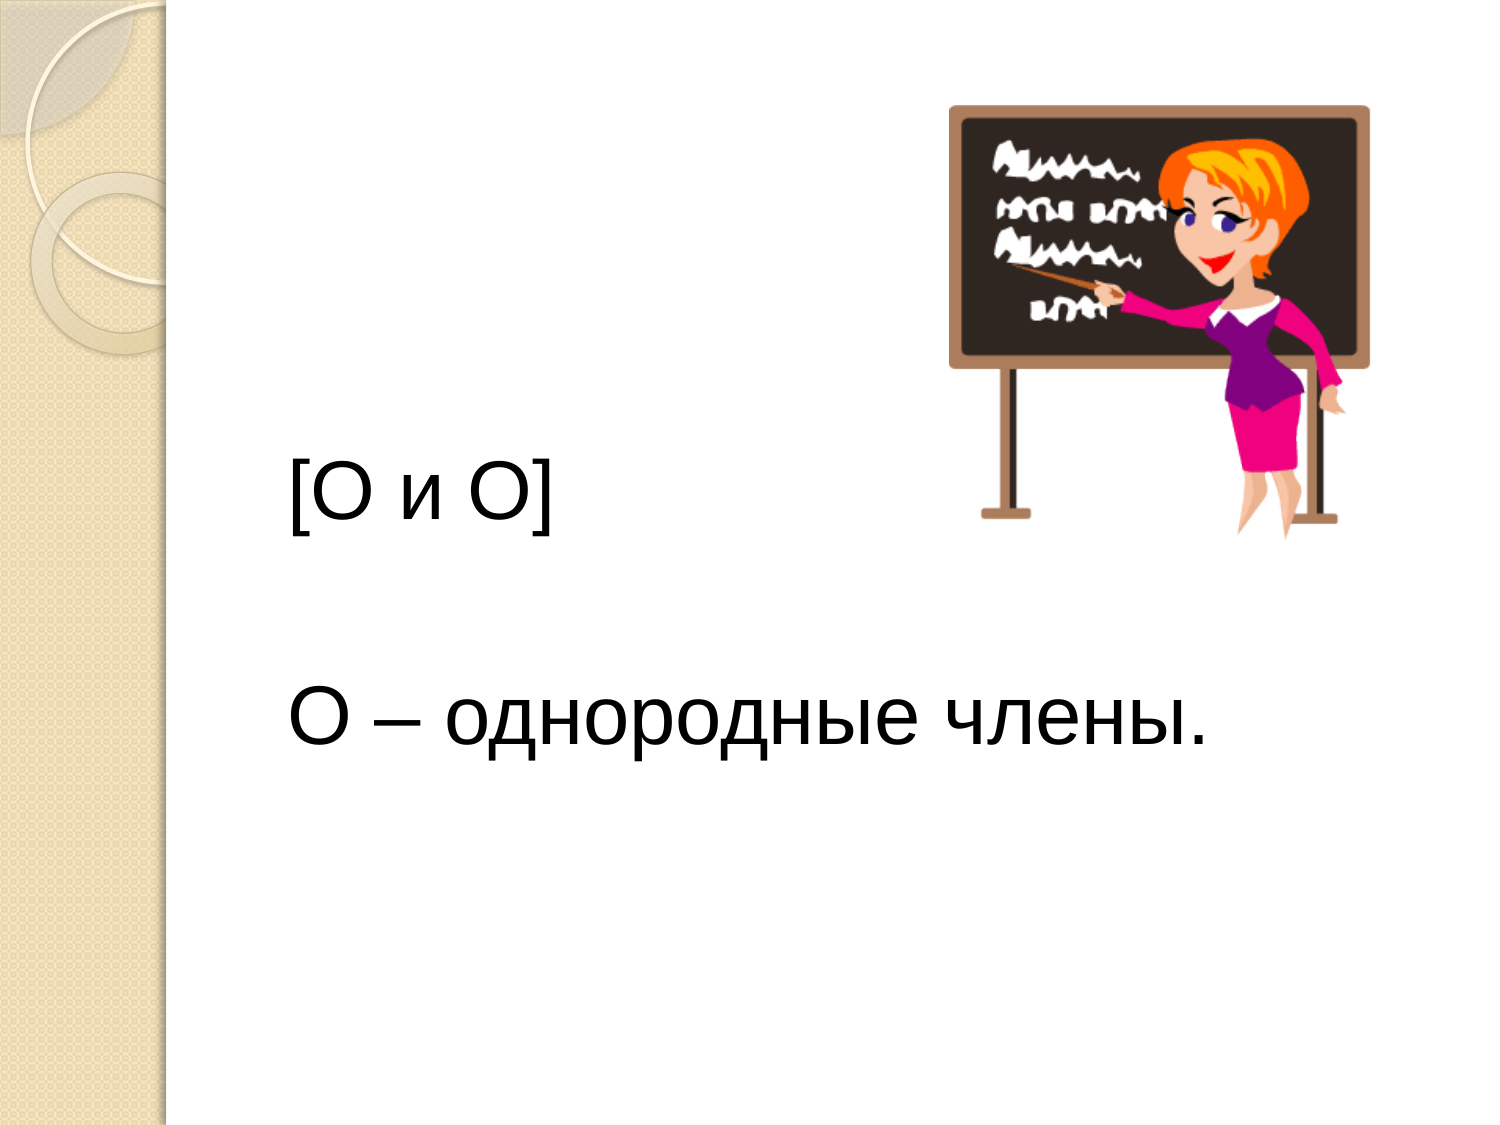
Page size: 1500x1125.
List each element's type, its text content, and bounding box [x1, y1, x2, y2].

list [О и О] О – однородные члены. [235, 316, 1466, 1025]
picture [948, 105, 1372, 541]
